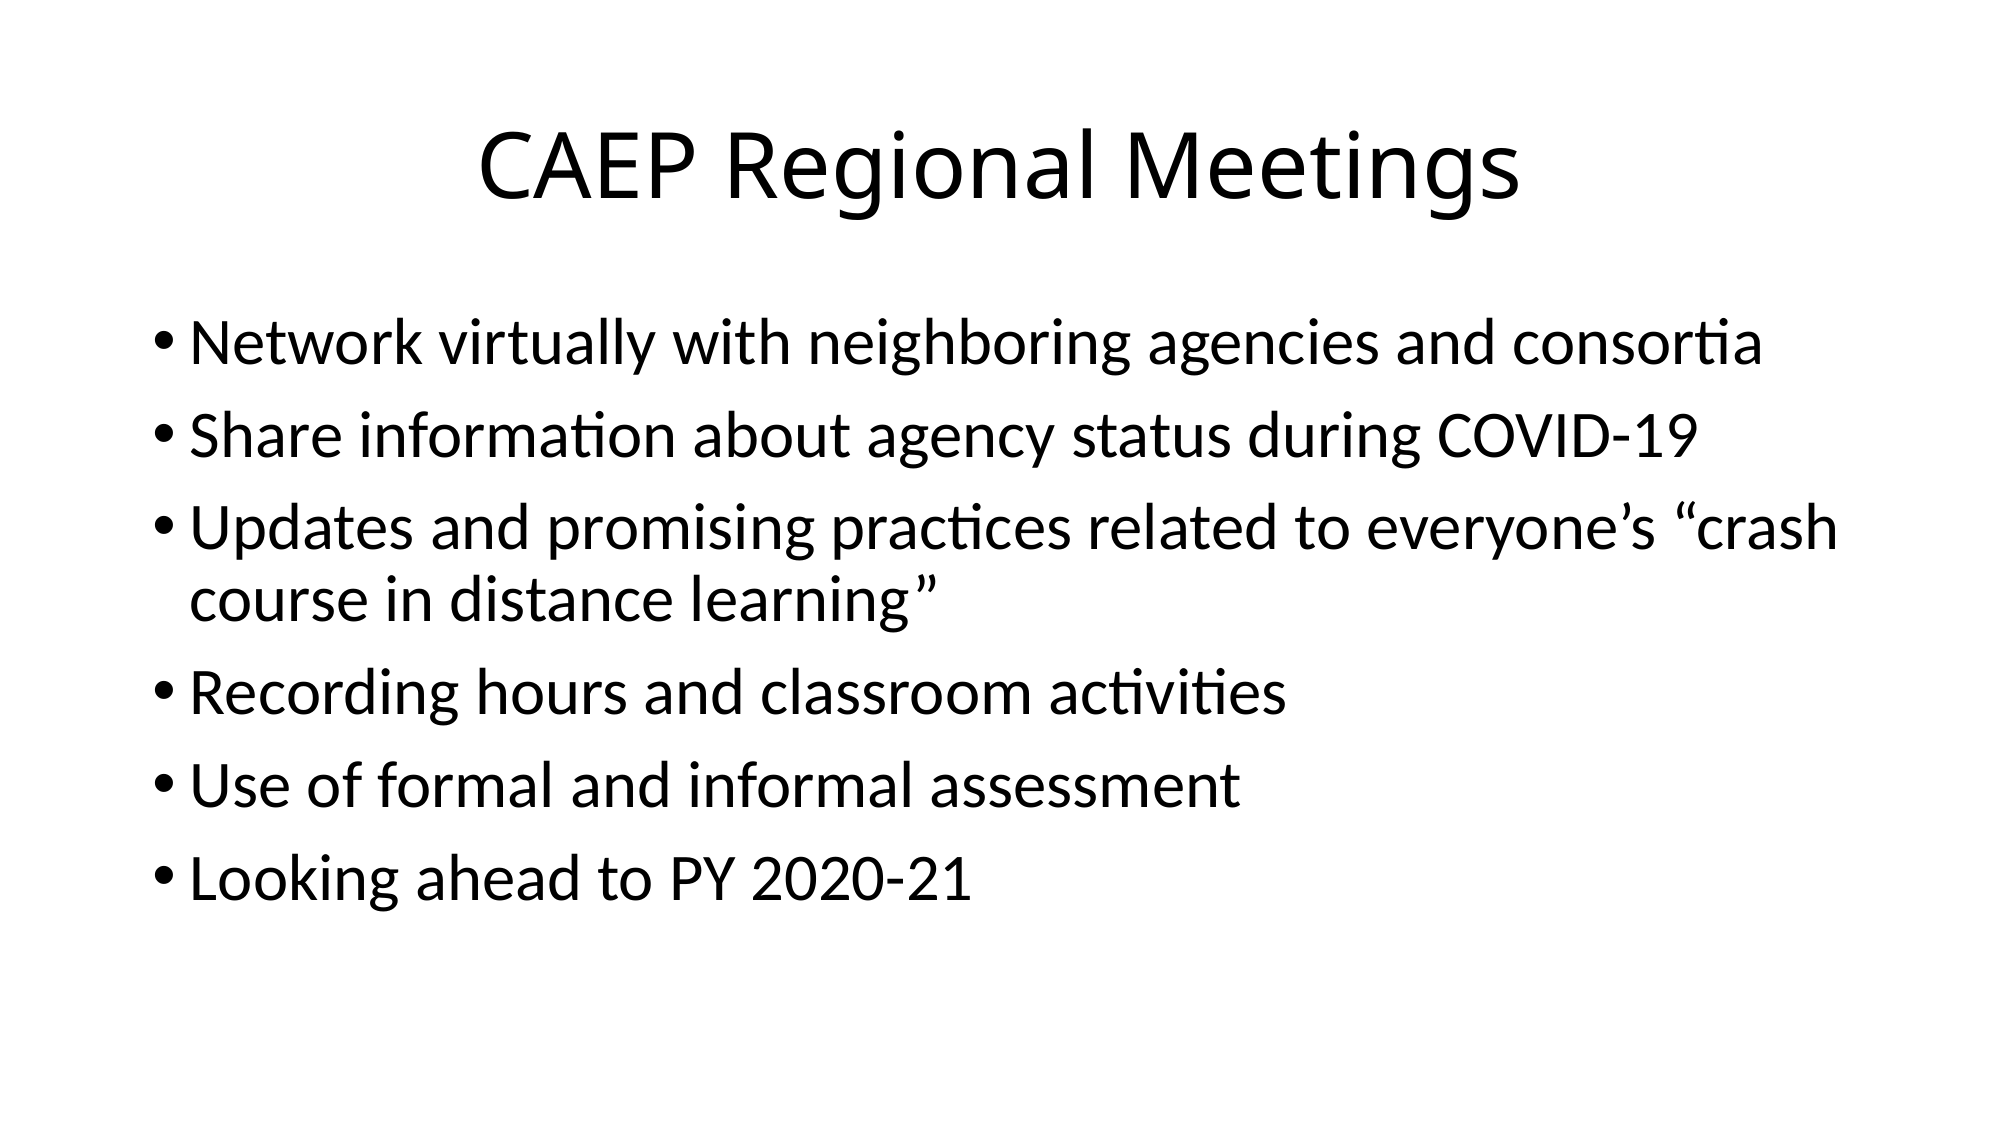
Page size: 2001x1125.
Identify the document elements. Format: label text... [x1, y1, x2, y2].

list Network virtually with neighboring agencies and consortia Share information about agency status during COVID-19 Updates and promising practices related to everyone’s “crash course in distance learning” Recording hours and classroom activities Use of formal and informal assessment Looking ahead to PY 2020-21 [137, 299, 1863, 1014]
title CAEP Regional Meetings [137, 59, 1863, 278]
